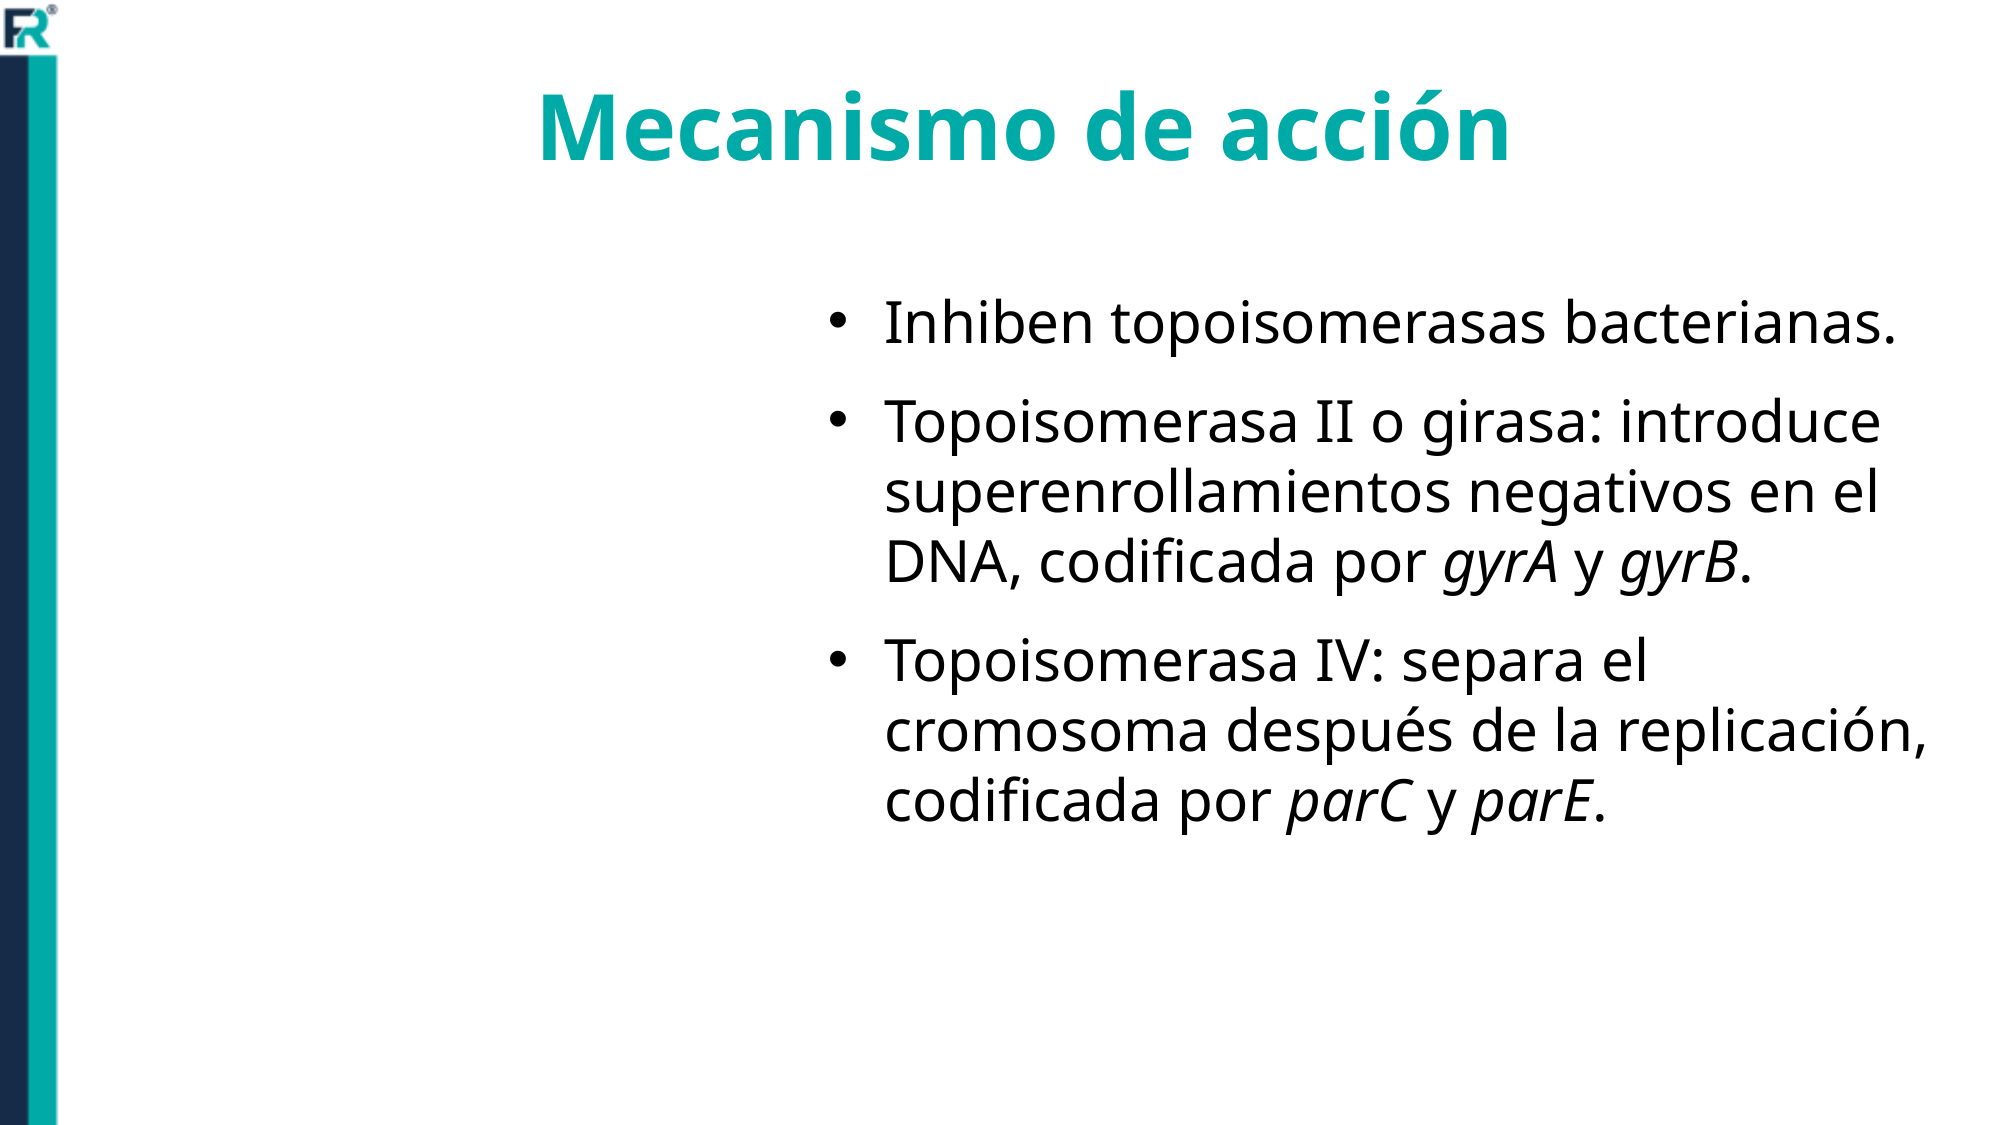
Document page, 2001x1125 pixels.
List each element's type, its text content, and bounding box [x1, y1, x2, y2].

picture [0, 0, 2001, 1125]
title [137, 59, 1863, 278]
text_box Mecanismo de acción [162, 21, 1888, 240]
text_box Inhiben topoisomerasas bacterianas. Topoisomerasa II o girasa: introduce superenrollamientos negativos en el DNA, codificada por gyrA y gyrB. Topoisomerasa IV: separa el cromosoma después de la replicación, codificada por parC y parE. [813, 277, 1968, 841]
